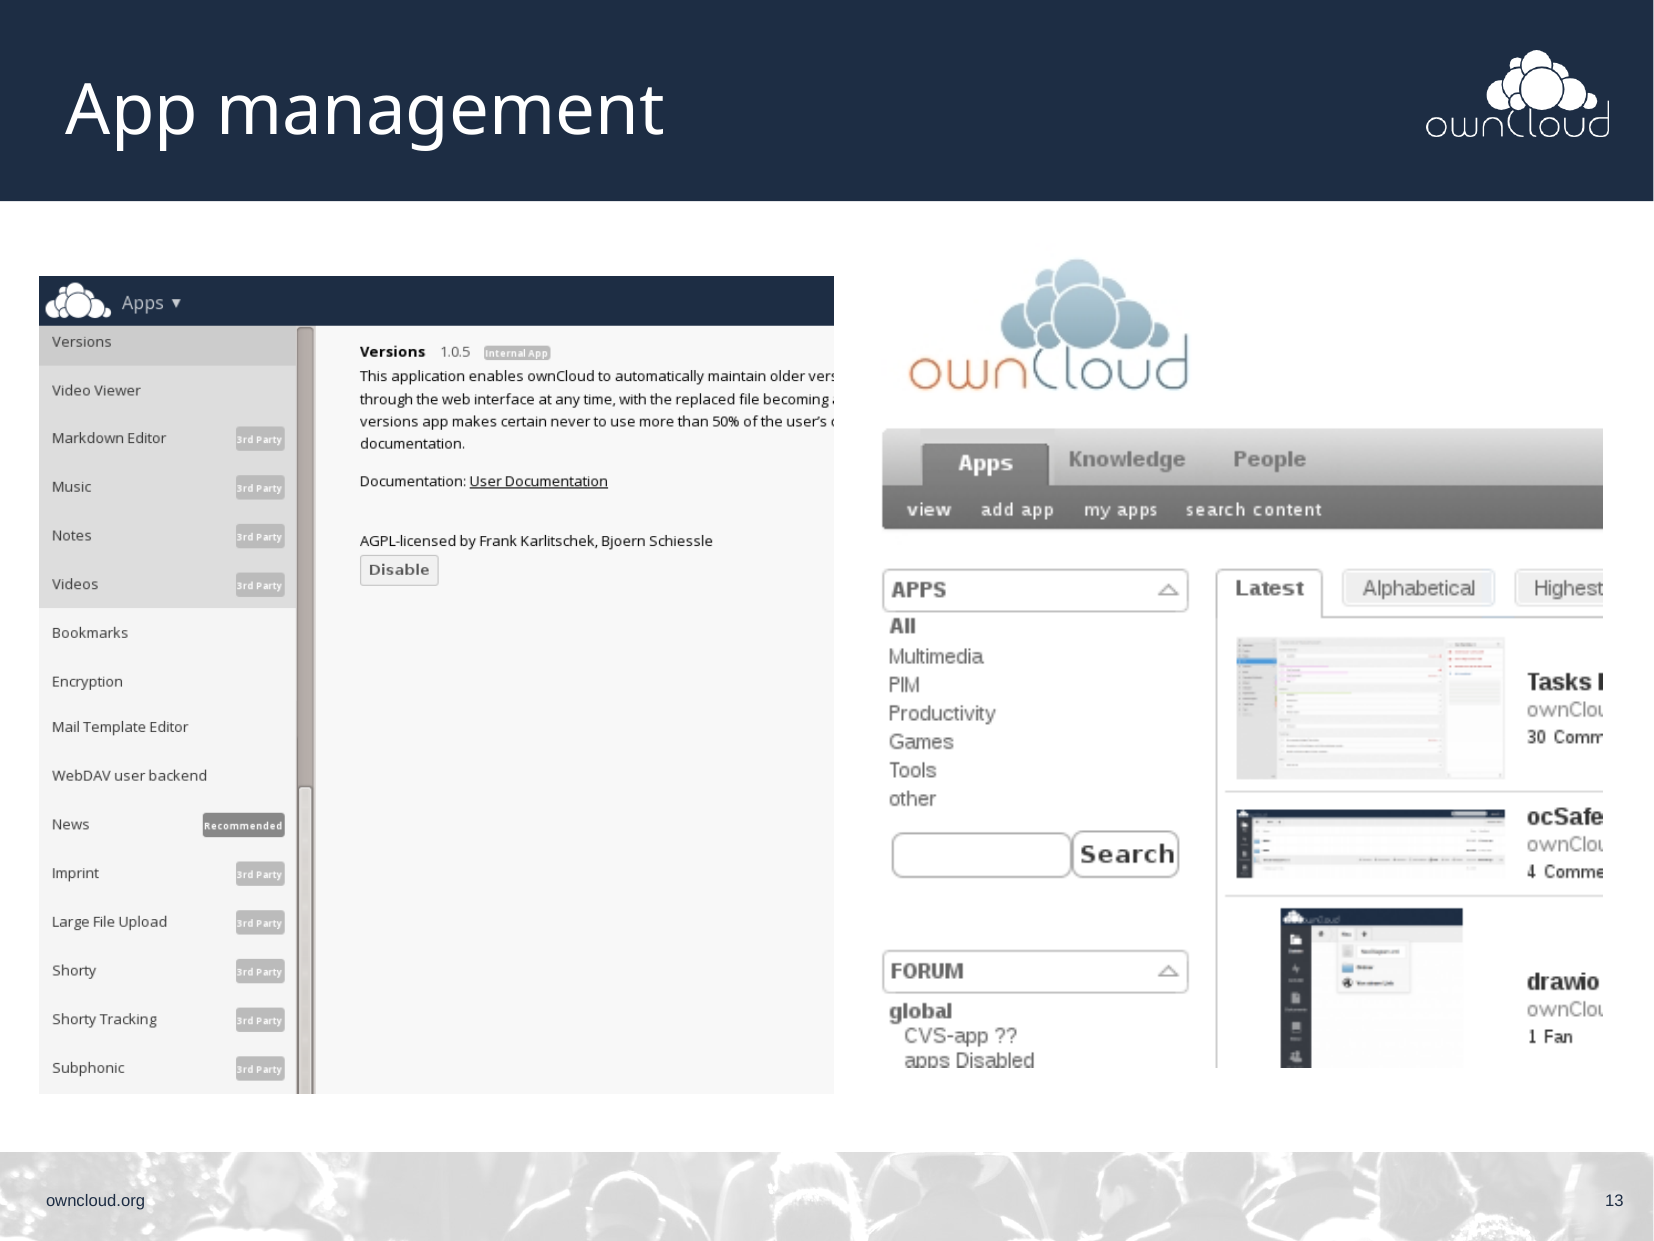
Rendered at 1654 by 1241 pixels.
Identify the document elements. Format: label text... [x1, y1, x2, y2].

picture [1426, 50, 1609, 137]
picture [38, 275, 834, 1094]
picture [0, 1152, 1654, 1241]
picture [877, 243, 1603, 1068]
text_box App management [51, 6, 1387, 206]
